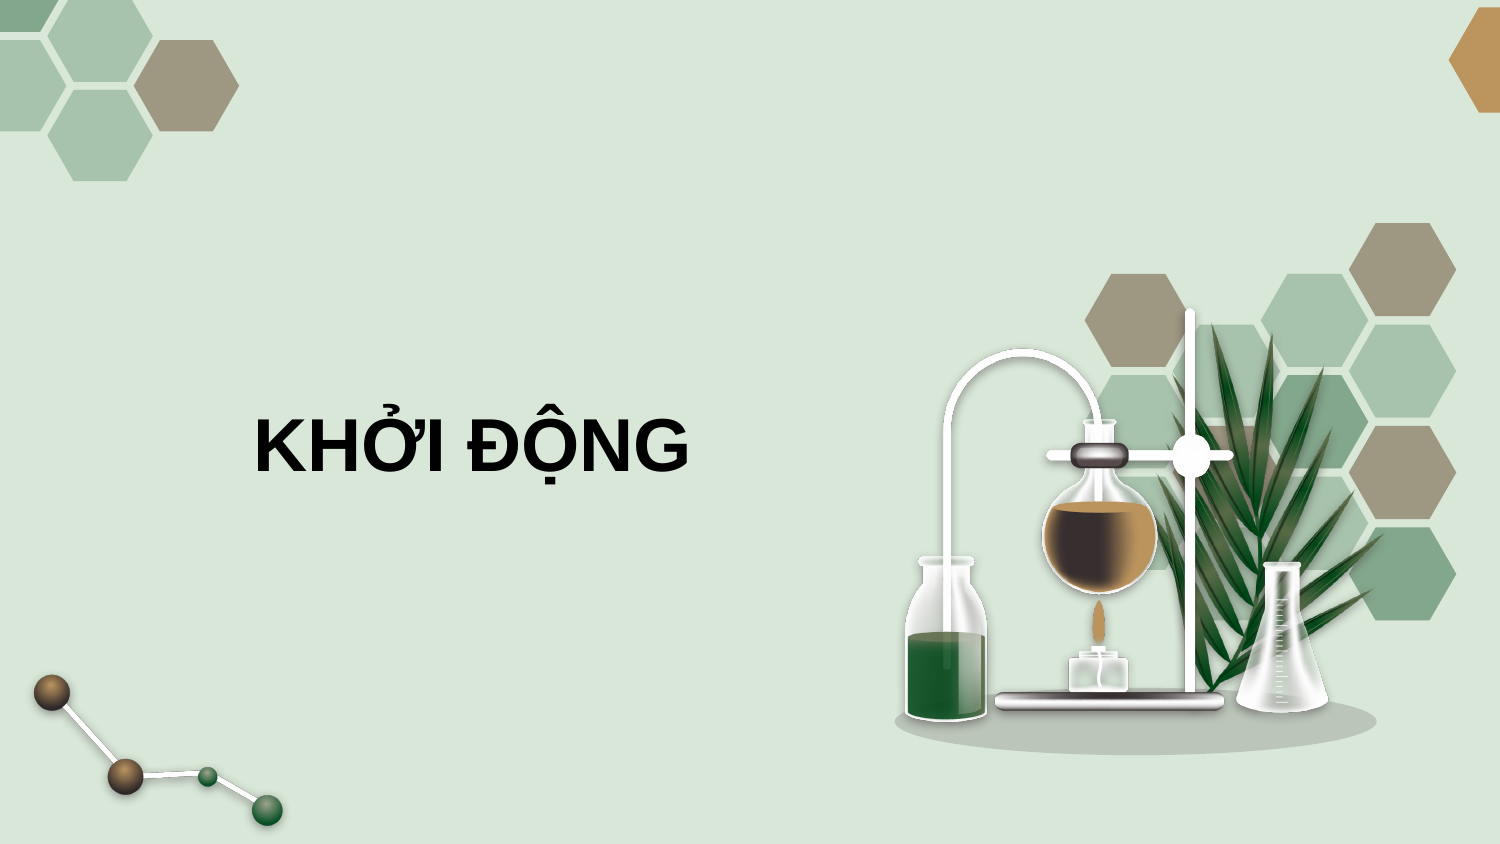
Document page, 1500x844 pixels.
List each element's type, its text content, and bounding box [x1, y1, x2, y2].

text_box KHỞI ĐỘNG [141, 297, 805, 475]
picture [20, 660, 299, 834]
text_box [894, 222, 1457, 756]
